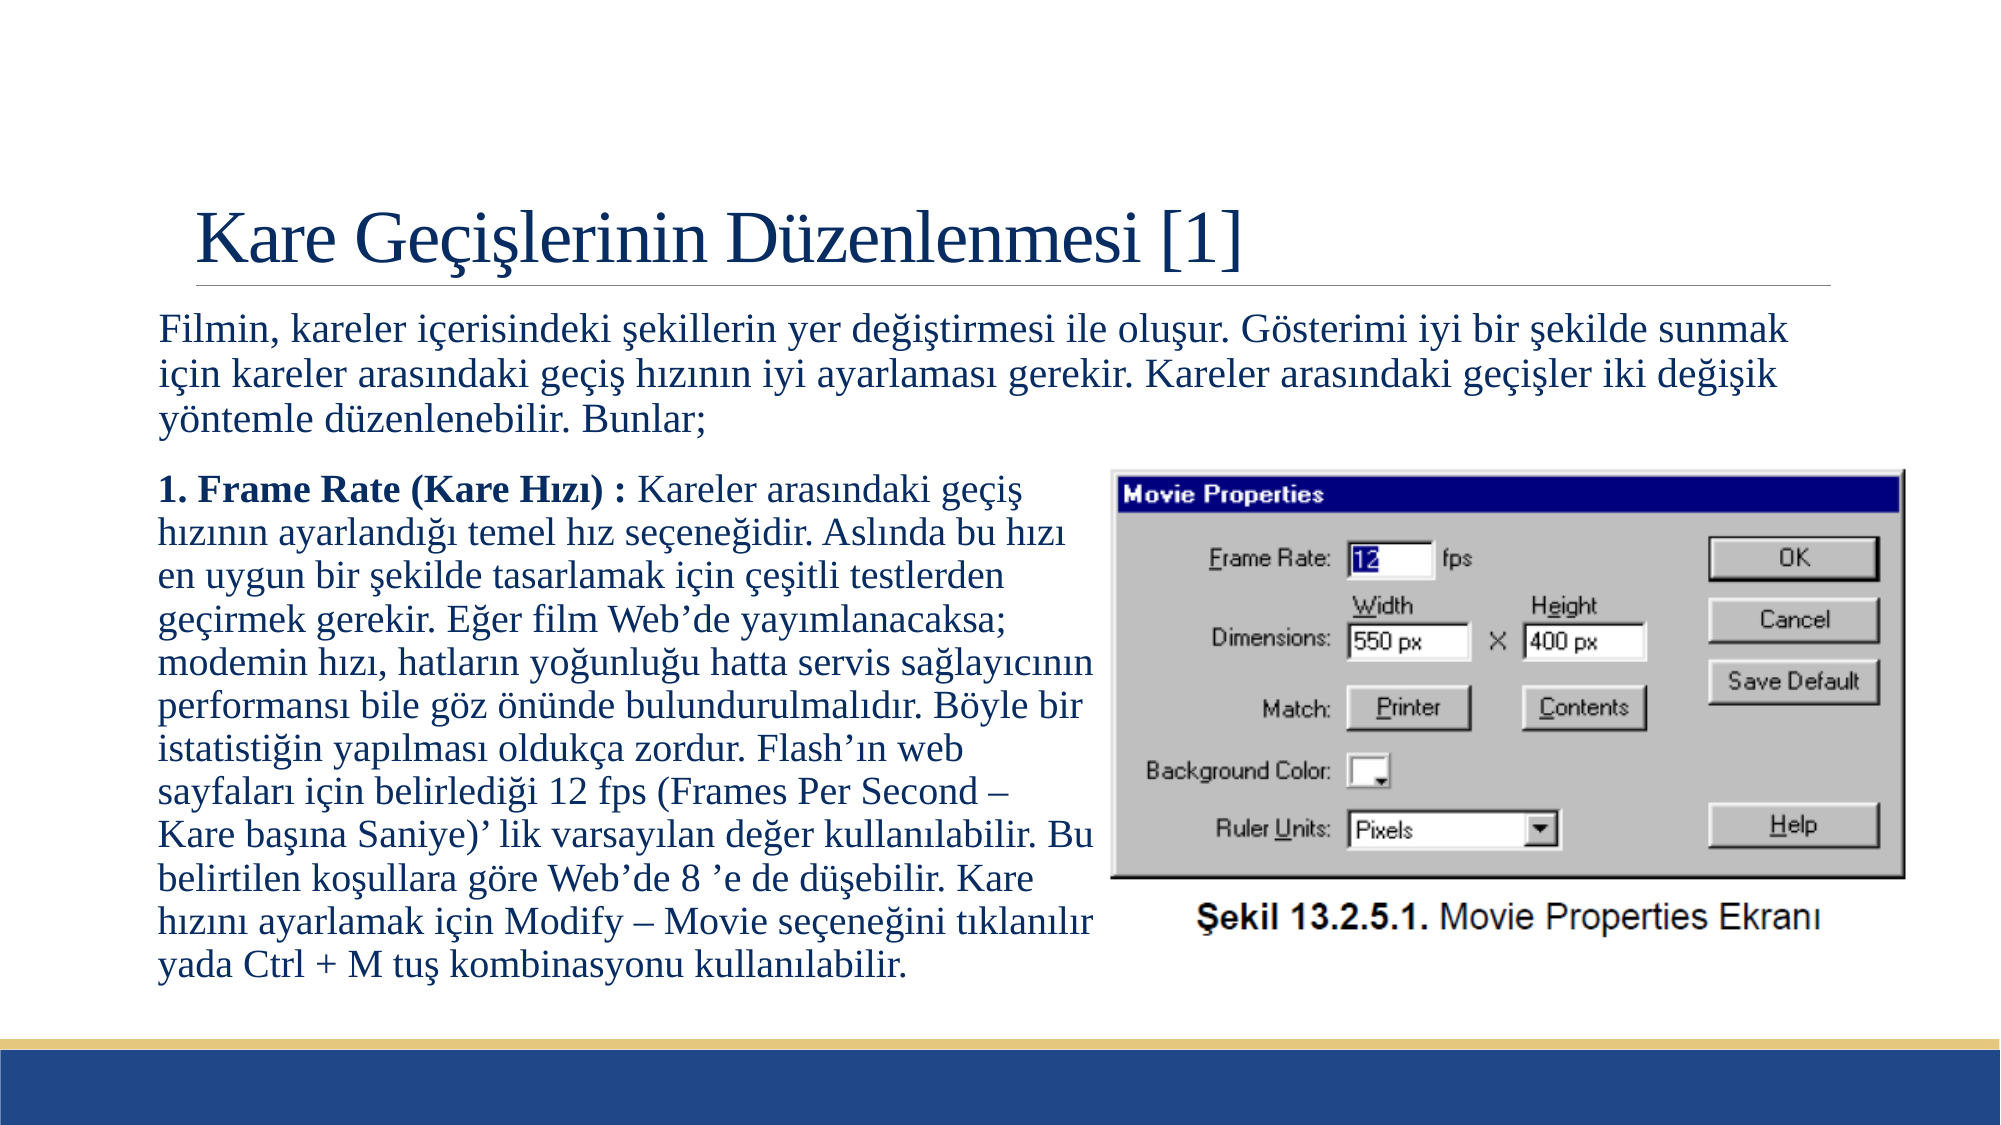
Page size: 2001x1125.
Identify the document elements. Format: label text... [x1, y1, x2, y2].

picture [1095, 460, 1923, 940]
text_box 1. Frame Rate (Kare Hızı) : Kareler arasındaki geçiş hızının ayarlandığı temel hız seçeneğidir. Aslında bu hızı en uygun bir şekilde tasarlamak için çeşitli testlerden geçirmek gerekir. Eğer film Web’de yayımlanacaksa; modemin hızı, hatların yoğunluğu hatta servis sağlayıcının performansı bile göz önünde bulundurulmalıdır. Böyle bir istatistiğin yapılması oldukça zordur. Flash’ın web sayfaları için belirlediği 12 fps (Frames Per Second – Kare başına Saniye)’ lik varsayılan değer kullanılabilir. Bu belirtilen koşullara göre Web’de 8 ’e de düşebilir. Kare hızını ayarlamak için Modify – Movie seçeneğini tıklanılır yada Ctrl + M tuş kombinasyonu kullanılabilir. [143, 460, 1096, 1023]
title Kare Geçişlerinin Düzenlenmesi [1] [180, 47, 1830, 285]
list Filmin, kareler içerisindeki şekillerin yer değiştirmesi ile oluşur. Gösterimi iyi bir şekilde sunmak için kareler arasındaki geçiş hızının iyi ayarlaması gerekir. Kareler arasındaki geçişler iki değişik yöntemle düzenlenebilir. Bunlar; [143, 299, 1853, 460]
